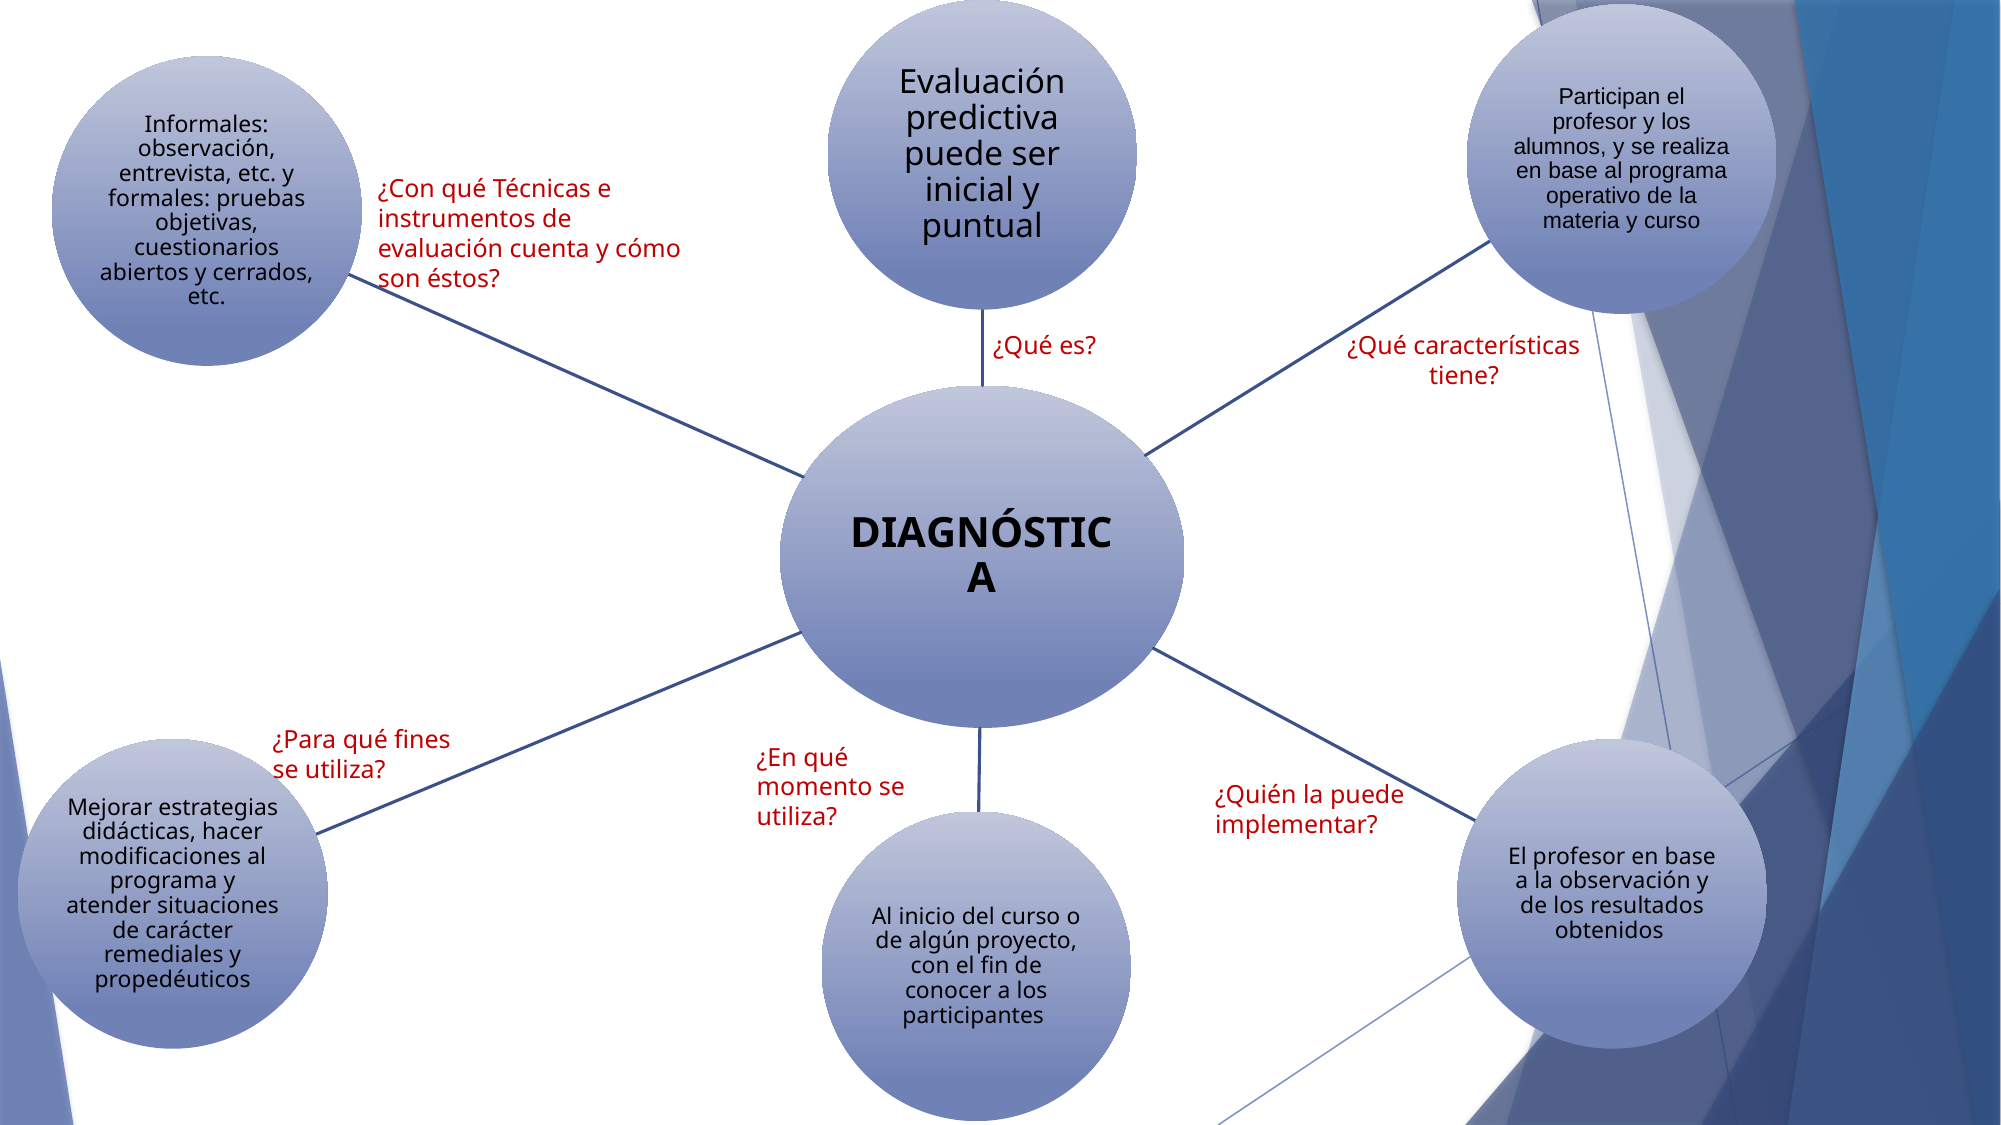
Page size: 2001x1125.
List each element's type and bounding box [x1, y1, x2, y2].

text_box [0, 0, 2000, 1125]
